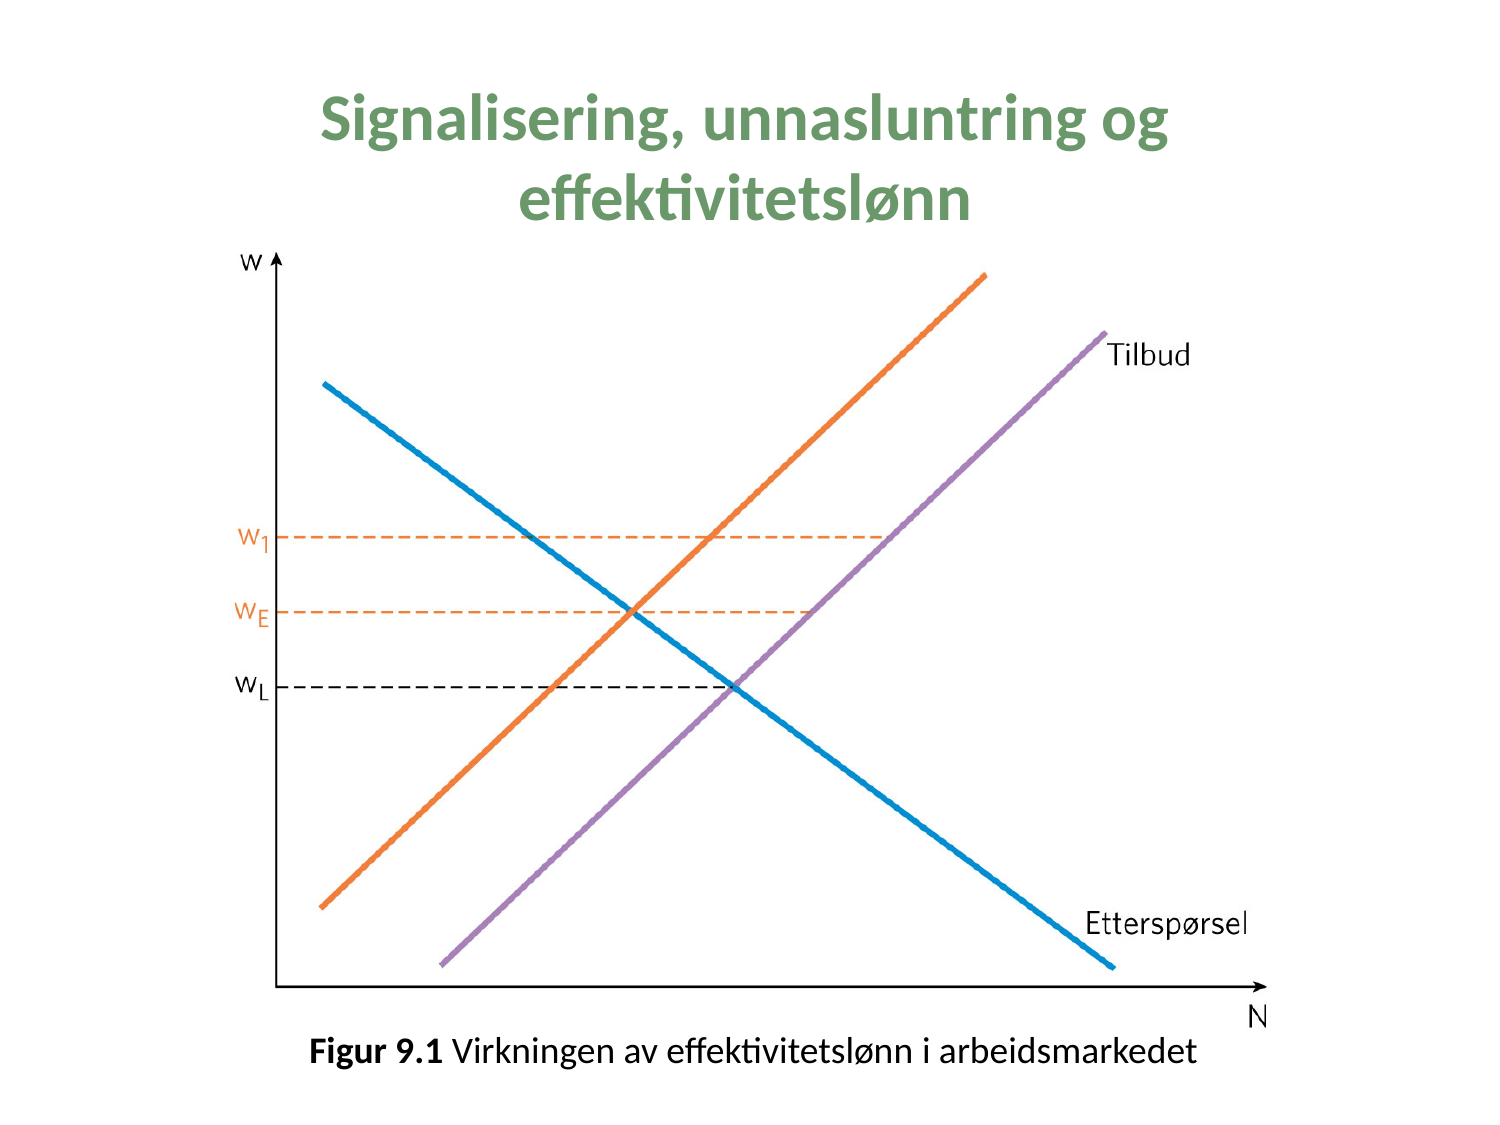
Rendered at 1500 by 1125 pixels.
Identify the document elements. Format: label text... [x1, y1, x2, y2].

text_box Signalisering, unnasluntring og effektivitetslønn [95, 66, 1396, 241]
picture [229, 239, 1272, 1036]
text_box Figur 9.1 Virkningen av effektivitetslønn i arbeidsmarkedet [95, 1018, 1412, 1079]
